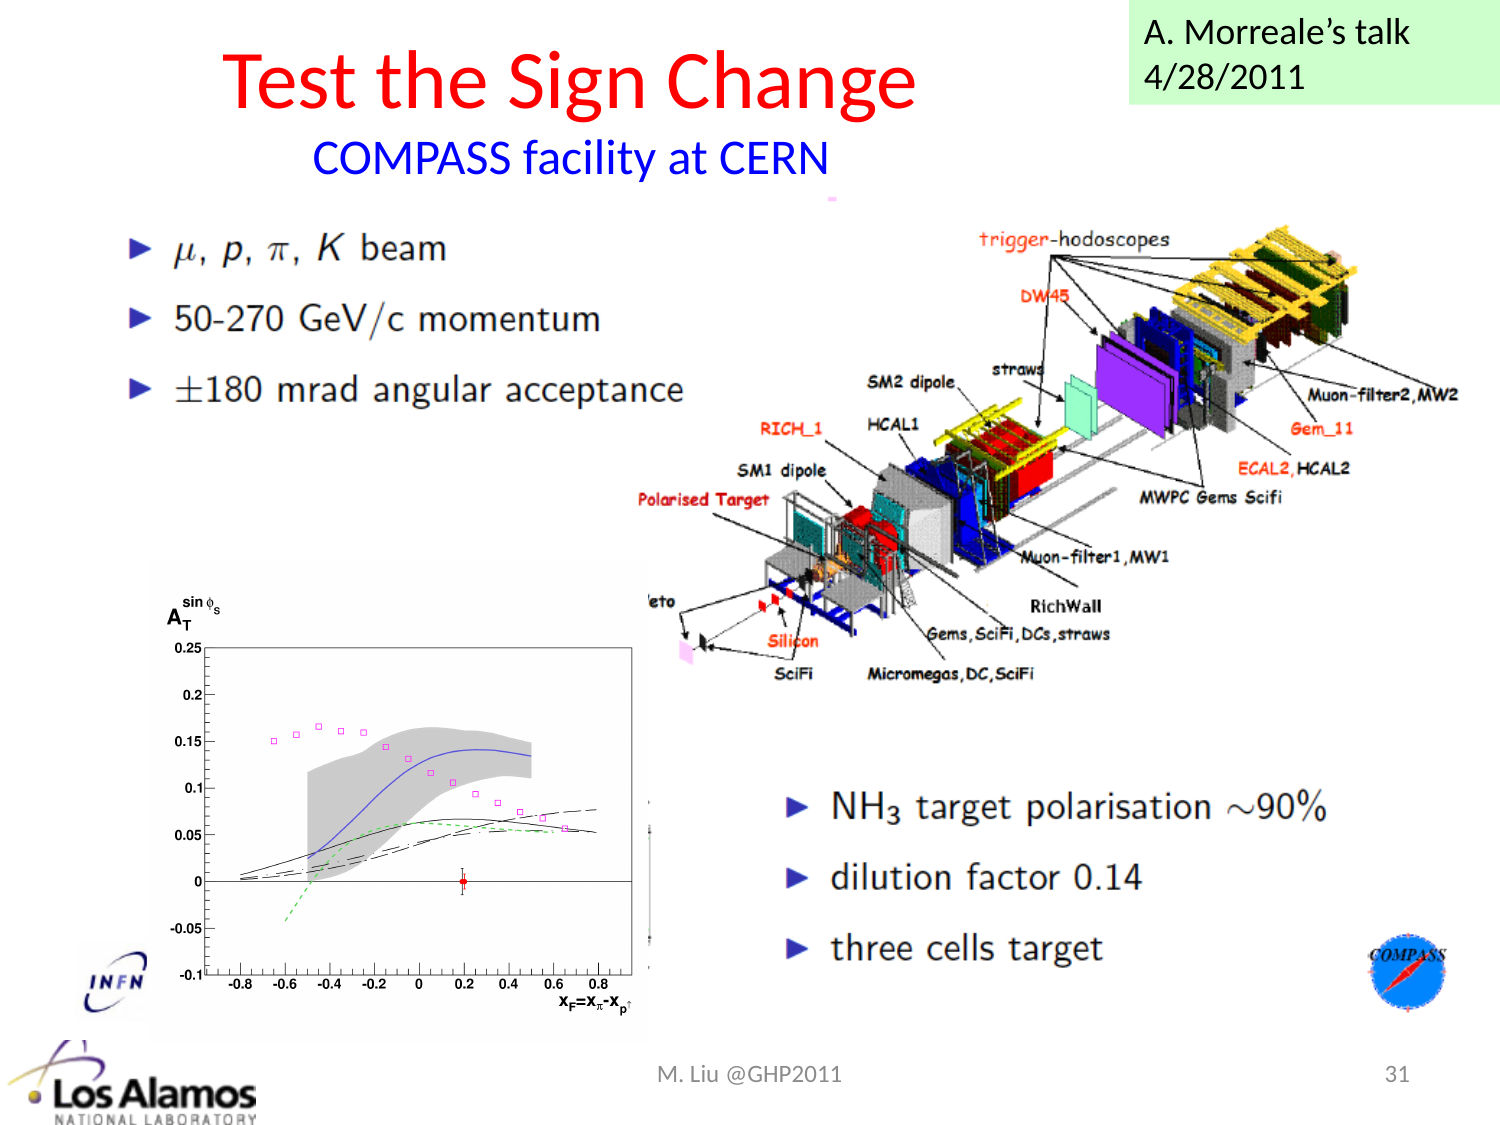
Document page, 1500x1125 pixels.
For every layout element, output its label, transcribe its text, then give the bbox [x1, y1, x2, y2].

footer M. Liu @GHP2011 [512, 1049, 988, 1103]
text_box A. Morreale’s talk 4/28/2011 [1129, 0, 1500, 105]
picture [0, 187, 1463, 1125]
slide_number 31 [1074, 1049, 1425, 1103]
title Test the Sign Change COMPASS facility at CERN [62, 0, 1080, 186]
